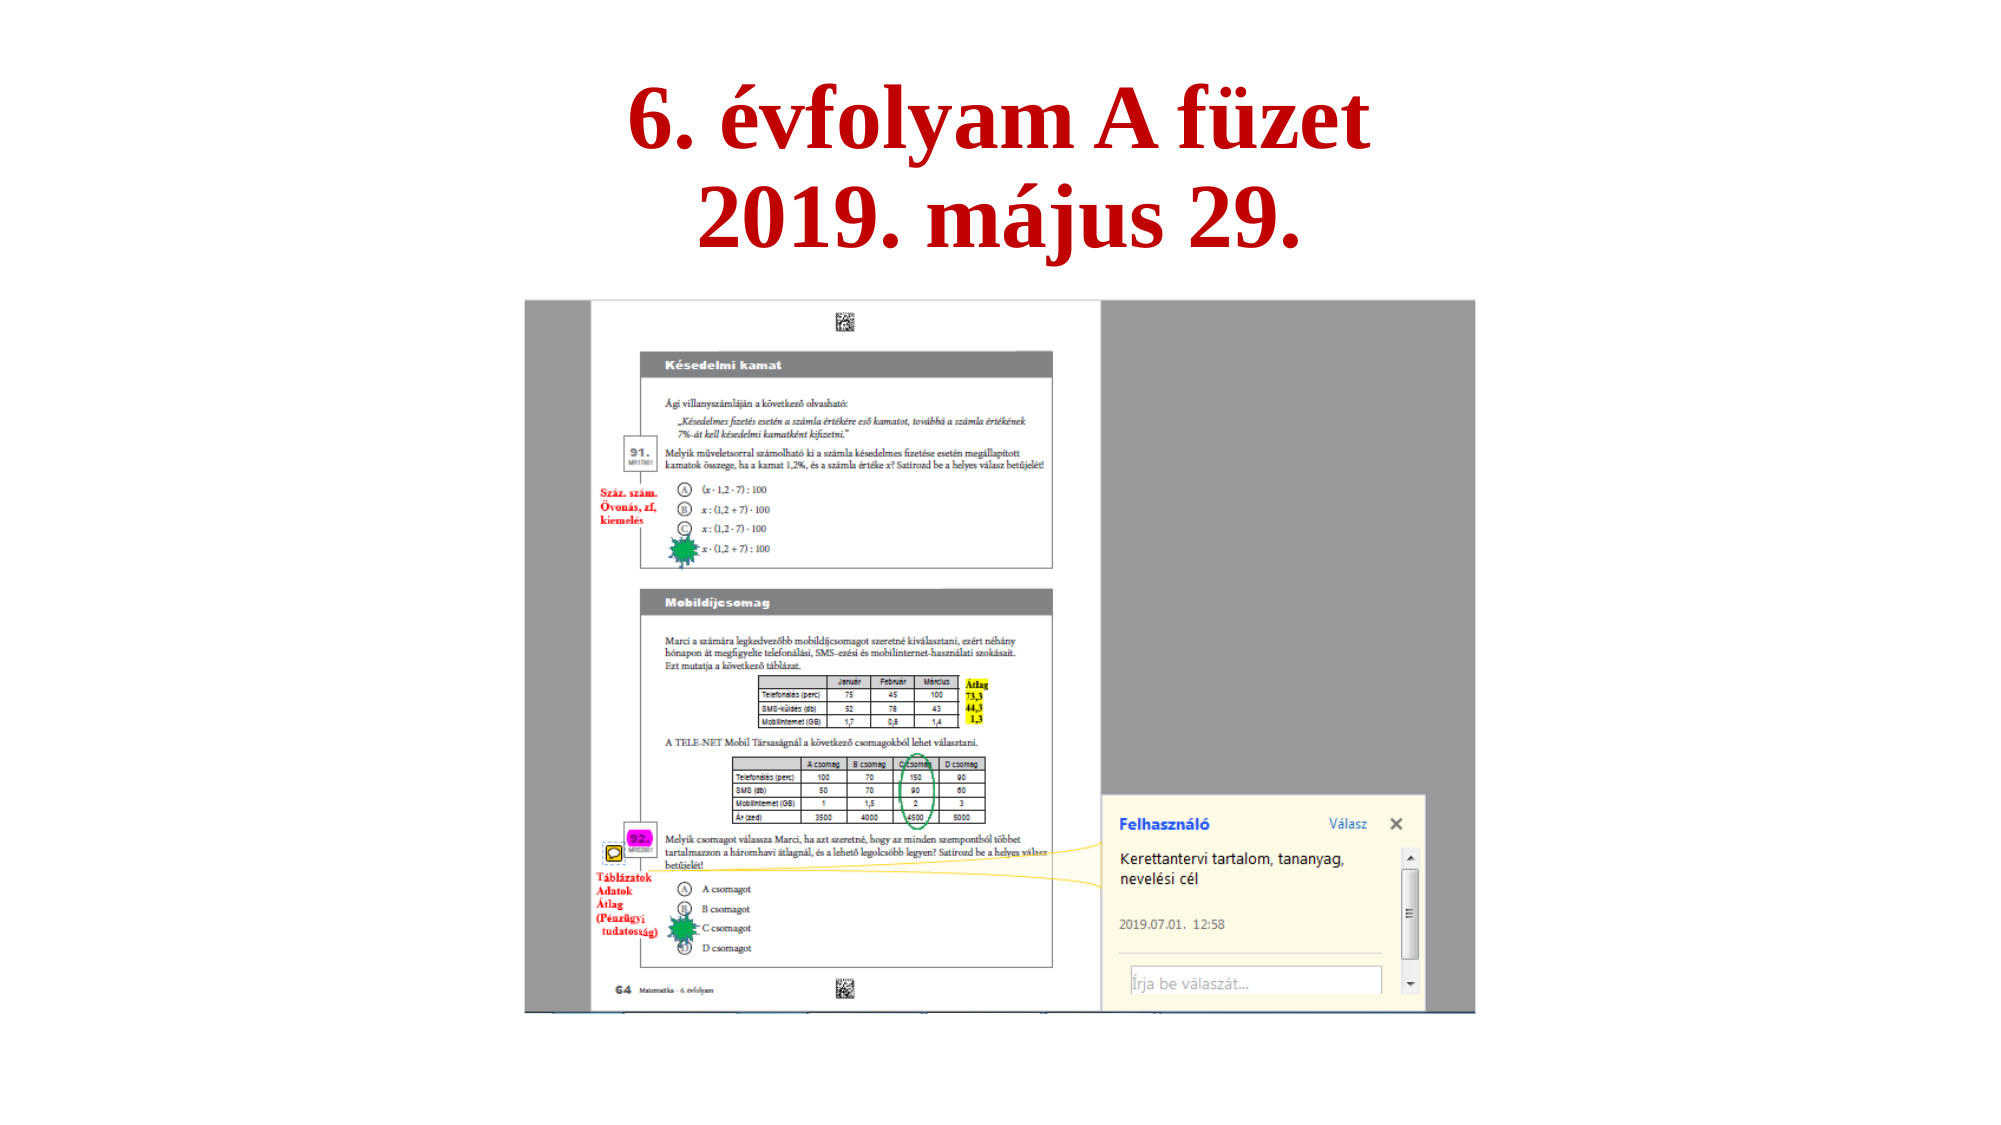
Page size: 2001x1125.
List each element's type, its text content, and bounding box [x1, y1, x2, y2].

title 6. évfolyam A füzet 2019. május 29. [137, 59, 1863, 278]
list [524, 299, 1476, 1014]
